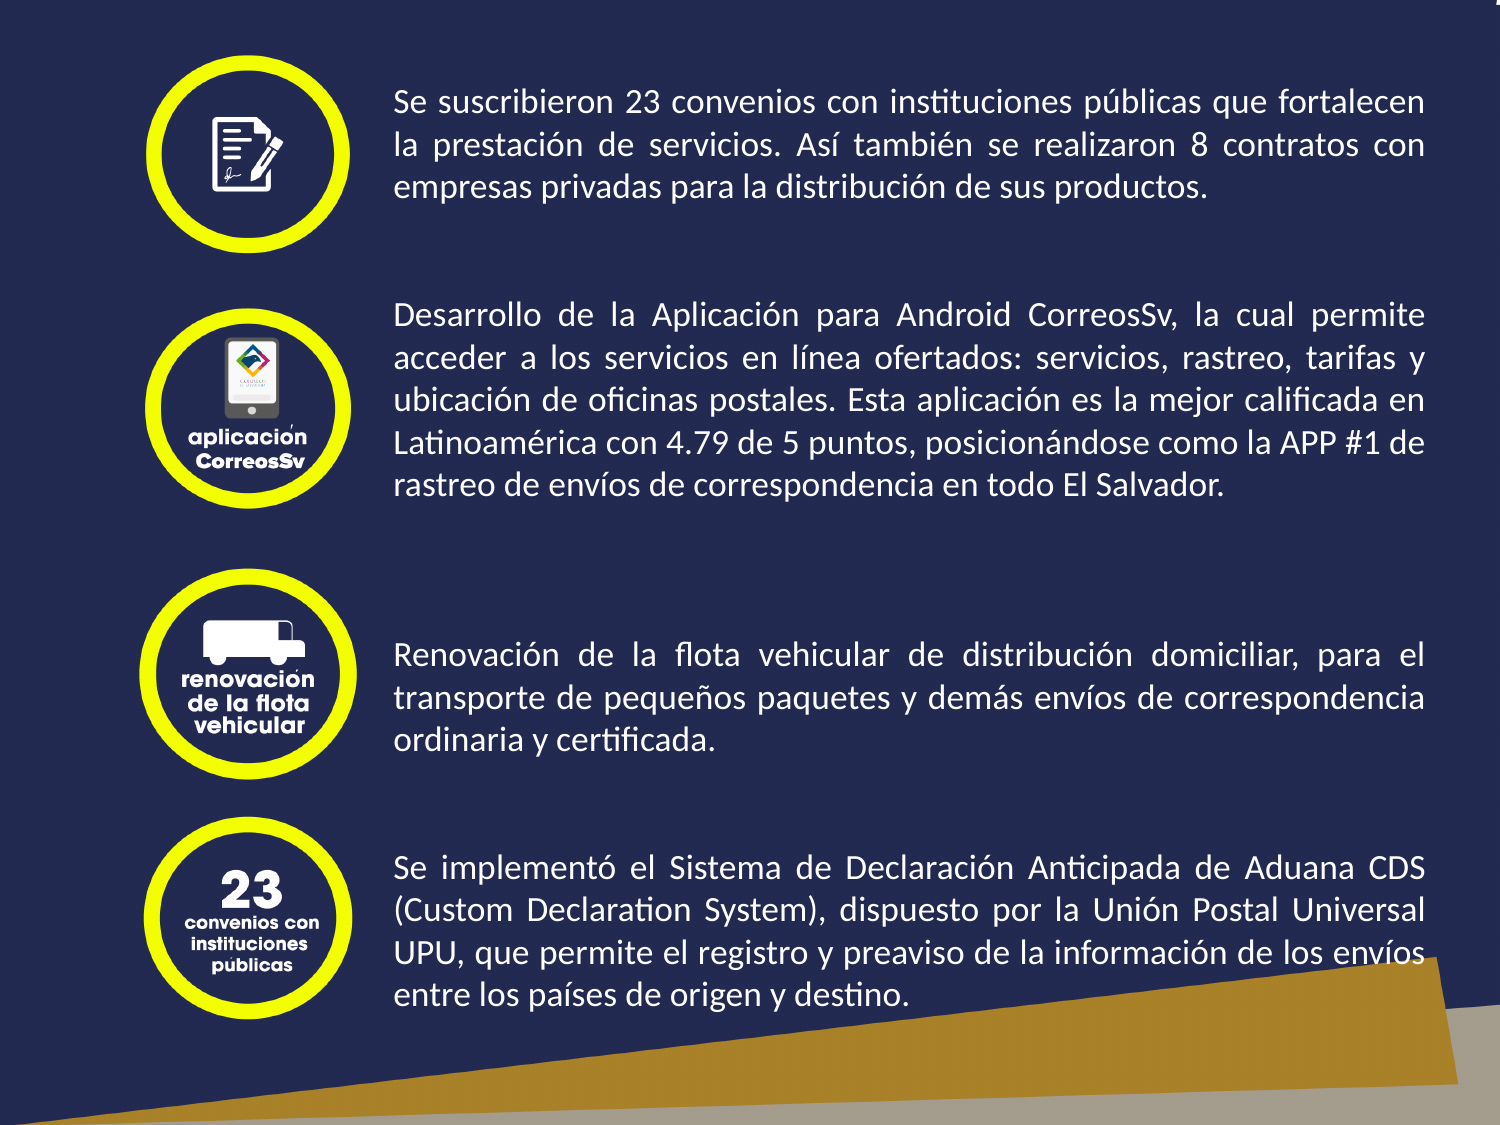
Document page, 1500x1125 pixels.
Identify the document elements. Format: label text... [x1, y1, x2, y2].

picture [0, 0, 1500, 1125]
text_box Se suscribieron 23 convenios con instituciones públicas que fortalecen la prestación de servicios. Así también se realizaron 8 contratos con empresas privadas para la distribución de sus productos. Desarrollo de la Aplicación para Android CorreosSv, la cual permite acceder a los servicios en línea ofertados: servicios, rastreo, tarifas y ubicación de oficinas postales. Esta aplicación es la mejor calificada en Latinoamérica con 4.79 de 5 puntos, posicionándose como la APP #1 de rastreo de envíos de correspondencia en todo El Salvador. Renovación de la flota vehicular de distribución domiciliar, para el transporte de pequeños paquetes y demás envíos de correspondencia ordinaria y certificada. Se implementó el Sistema de Declaración Anticipada de Aduana CDS (Custom Declaration System), dispuesto por la Unión Postal Universal UPU, que permite el registro y preaviso de la información de los envíos entre los países de origen y destino. [378, 71, 1442, 1022]
